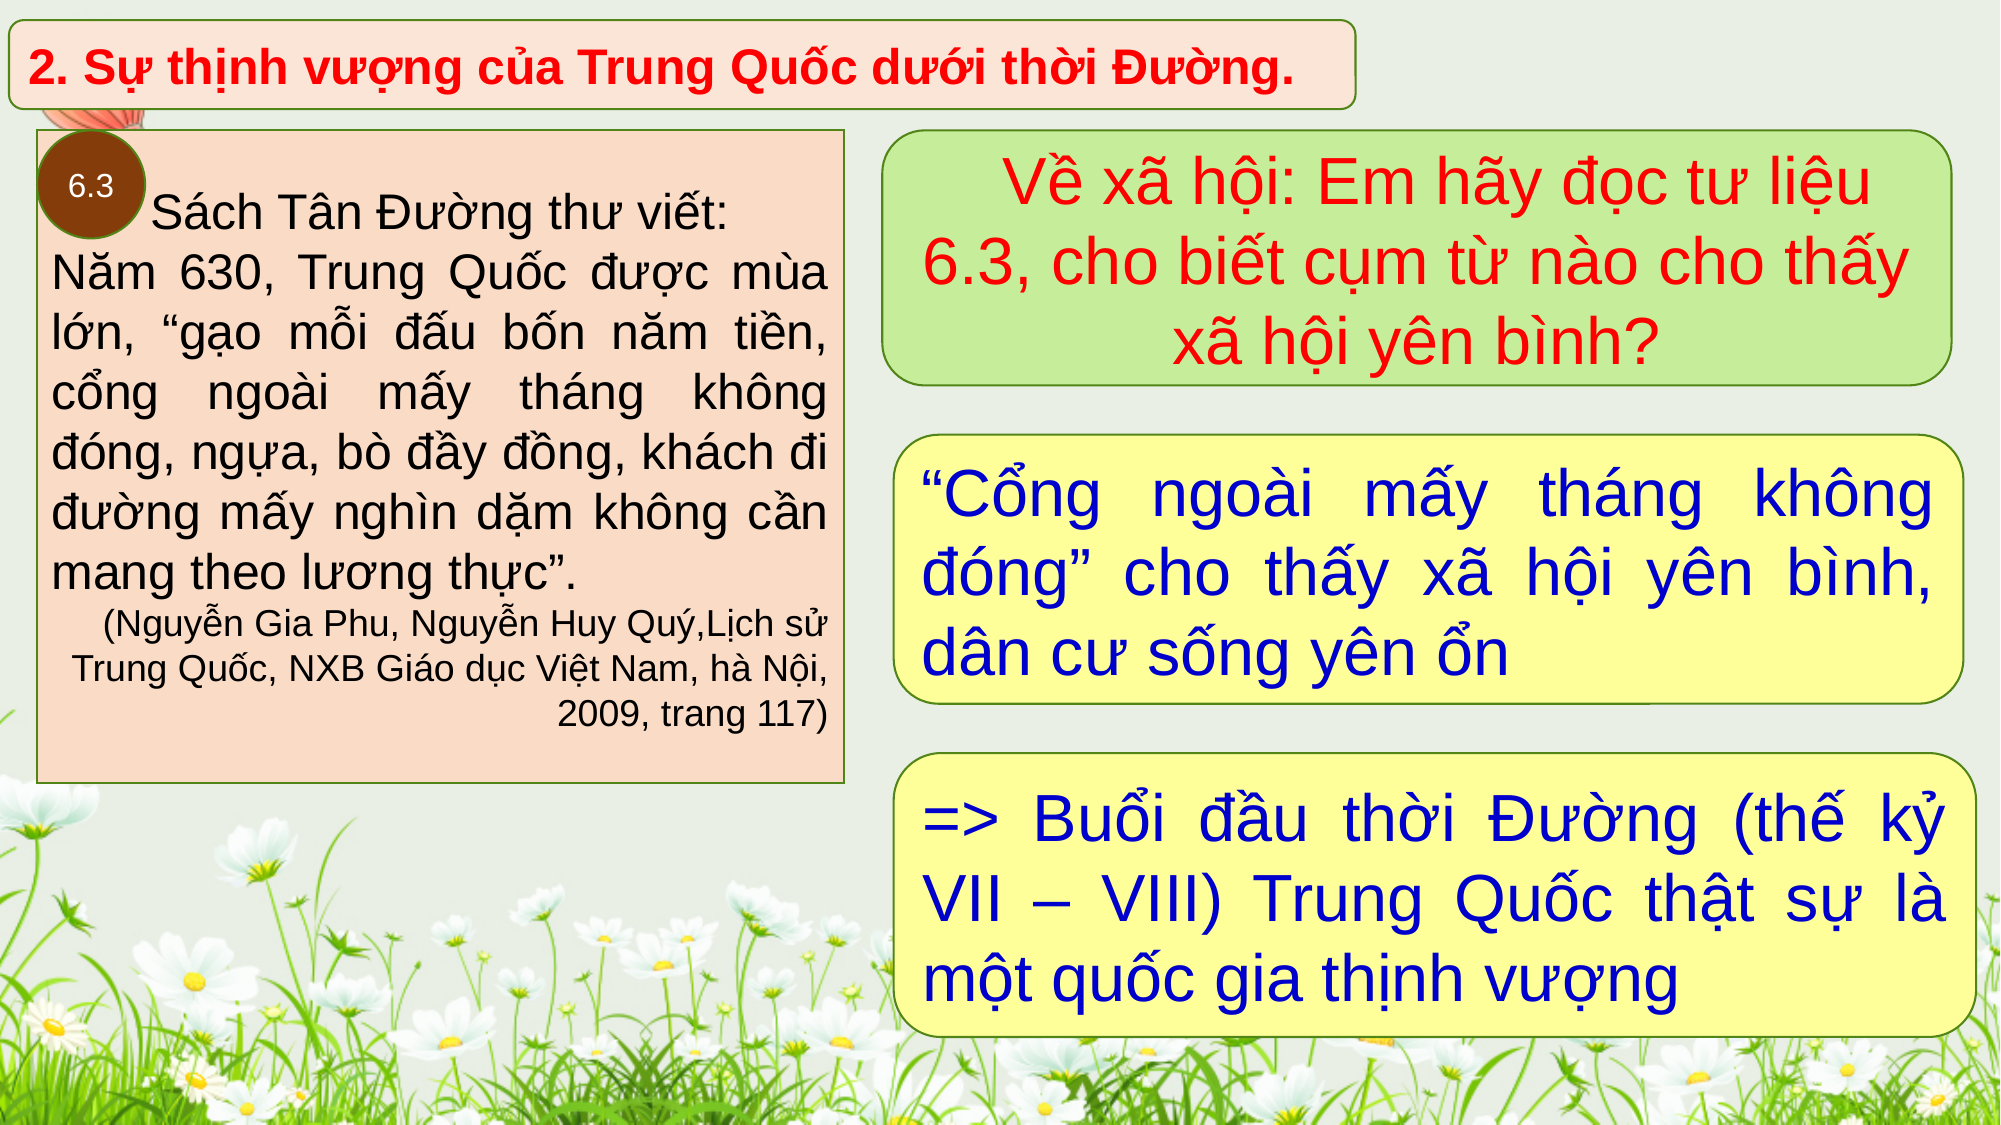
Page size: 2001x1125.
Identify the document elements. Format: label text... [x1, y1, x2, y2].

picture [0, 0, 2001, 1125]
text_box 2. Sự thịnh vượng của Trung Quốc dưới thời Đường. [7, 19, 1357, 111]
text_box Về xã hội: Em hãy đọc tư liệu 6.3, cho biết cụm từ nào cho thấy xã hội yên bình? [881, 129, 1953, 387]
text_box => Buổi đầu thời Đường (thế kỷ VII – VIII) Trung Quốc thật sự là một quốc gia thịnh vượng [892, 752, 1978, 1039]
text_box “Cổng ngoài mấy tháng không đóng” cho thấy xã hội yên bình, dân cư sống yên ổn [892, 433, 1965, 705]
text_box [36, 130, 844, 783]
